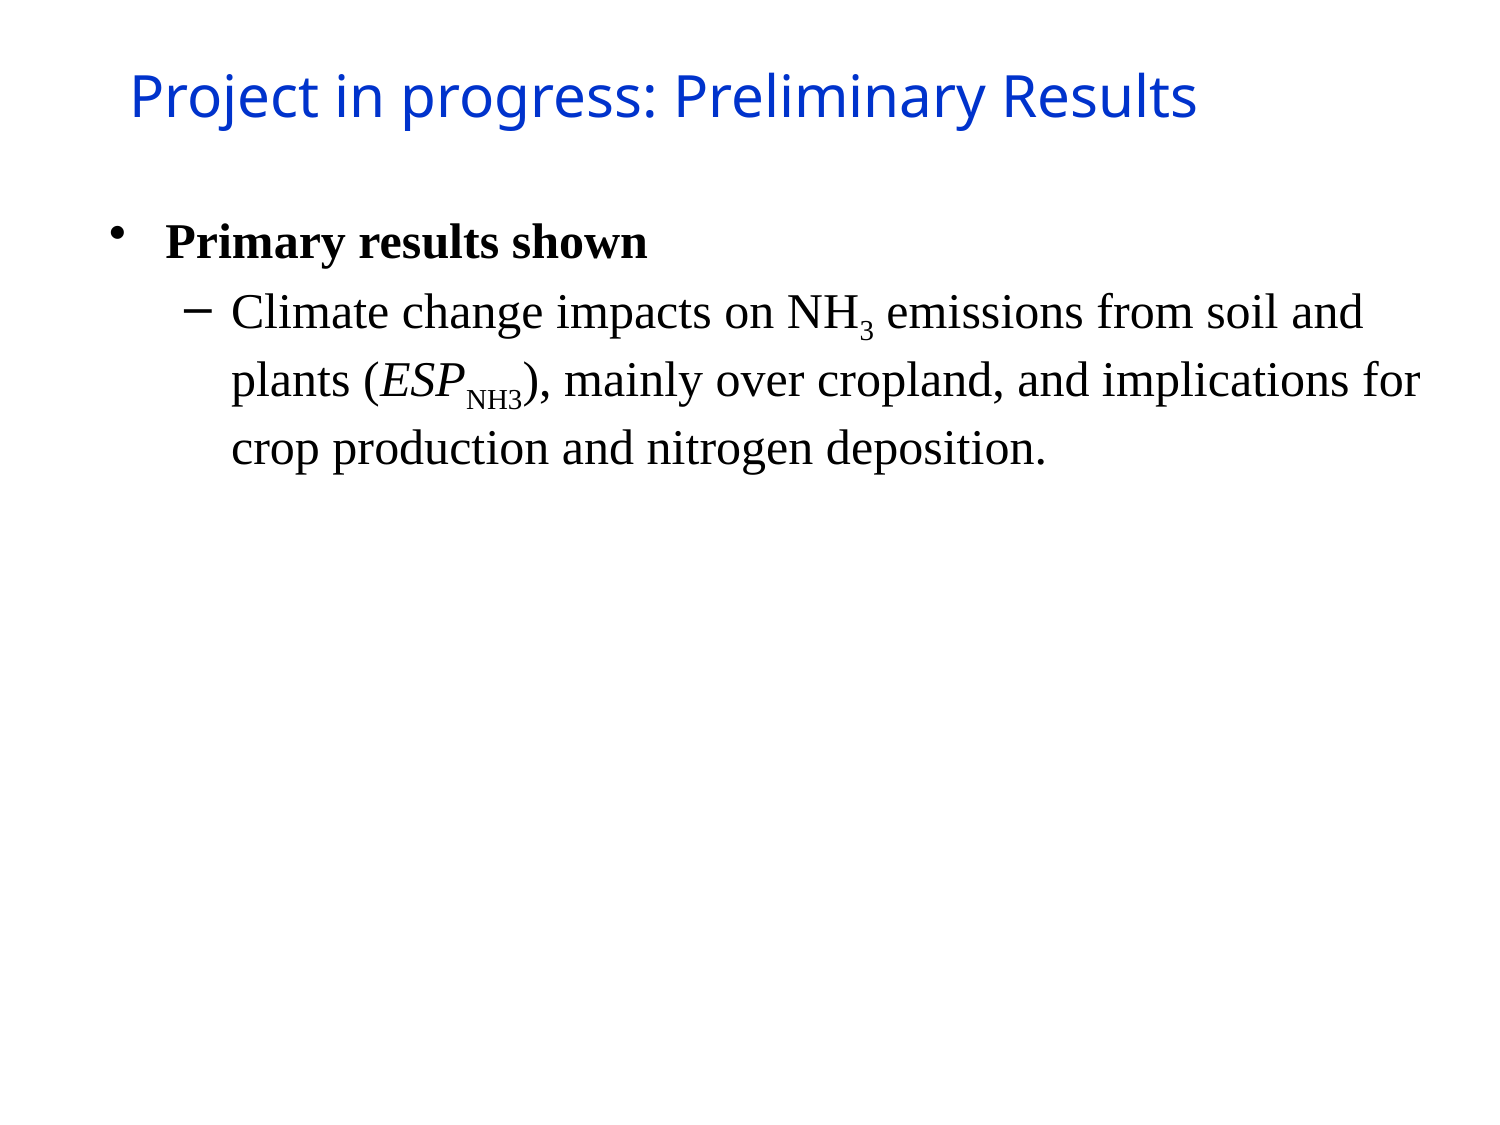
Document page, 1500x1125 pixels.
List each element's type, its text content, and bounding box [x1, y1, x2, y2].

text_box Primary results shown Climate change impacts on NH3 emissions from soil and plants (ESPNH3), mainly over cropland, and implications for crop production and nitrogen deposition. [94, 201, 1449, 999]
text_box Project in progress: Preliminary Results [114, 0, 1390, 188]
